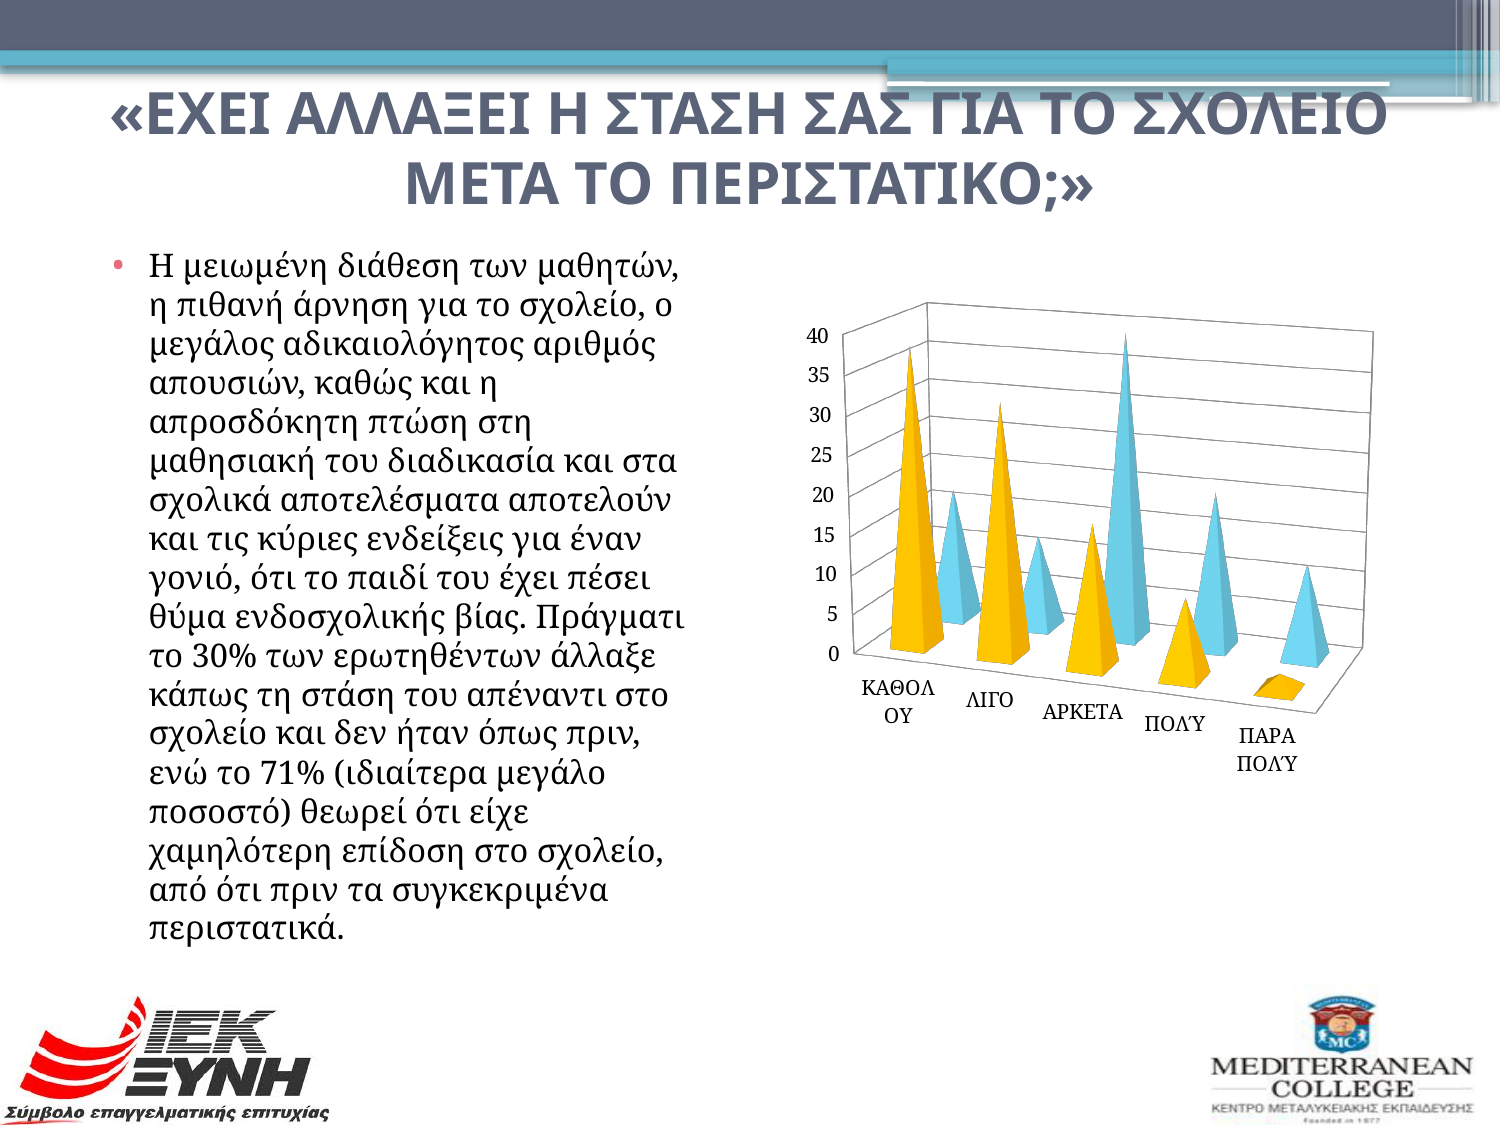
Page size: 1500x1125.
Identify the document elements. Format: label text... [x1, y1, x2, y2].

chart [773, 292, 1407, 788]
title «ΕΧΕΙ ΑΛΛΑΞΕΙ Η ΣΤΑΣΗ ΣΑΣ ΓΙΑ ΤΟ ΣΧΟΛΕΙΟ ΜΕΤΑ ΤΟ ΠΕΡΙΣΤΑΤΙΚΟ;» [49, 70, 1450, 223]
picture [0, 995, 329, 1125]
list Η μειωμένη διάθεση των μαθητών, η πιθανή άρνηση για το σχολείο, ο μεγάλος αδικαιολόγητος αριθμός απουσιών, καθώς και η απροσδόκητη πτώση στη μαθησιακή του διαδικασία και στα σχολικά αποτελέσματα αποτελούν και τις κύριες ενδείξεις για έναν γονιό, ότι το παιδί του έχει πέσει θύμα ενδοσχολικής βίας. Πράγματι το 30% των ερωτηθέντων άλλαξε κάπως τη στάση του απέναντι στο σχολείο και δεν ήταν όπως πριν, ενώ το 71% (ιδιαίτερα μεγάλο ποσοστό) θεωρεί ότι είχε χαμηλότερη επίδοση στο σχολείο, από ότι πριν τα συγκεκριμένα περιστατικά. [82, 237, 704, 1020]
picture [1183, 984, 1500, 1125]
